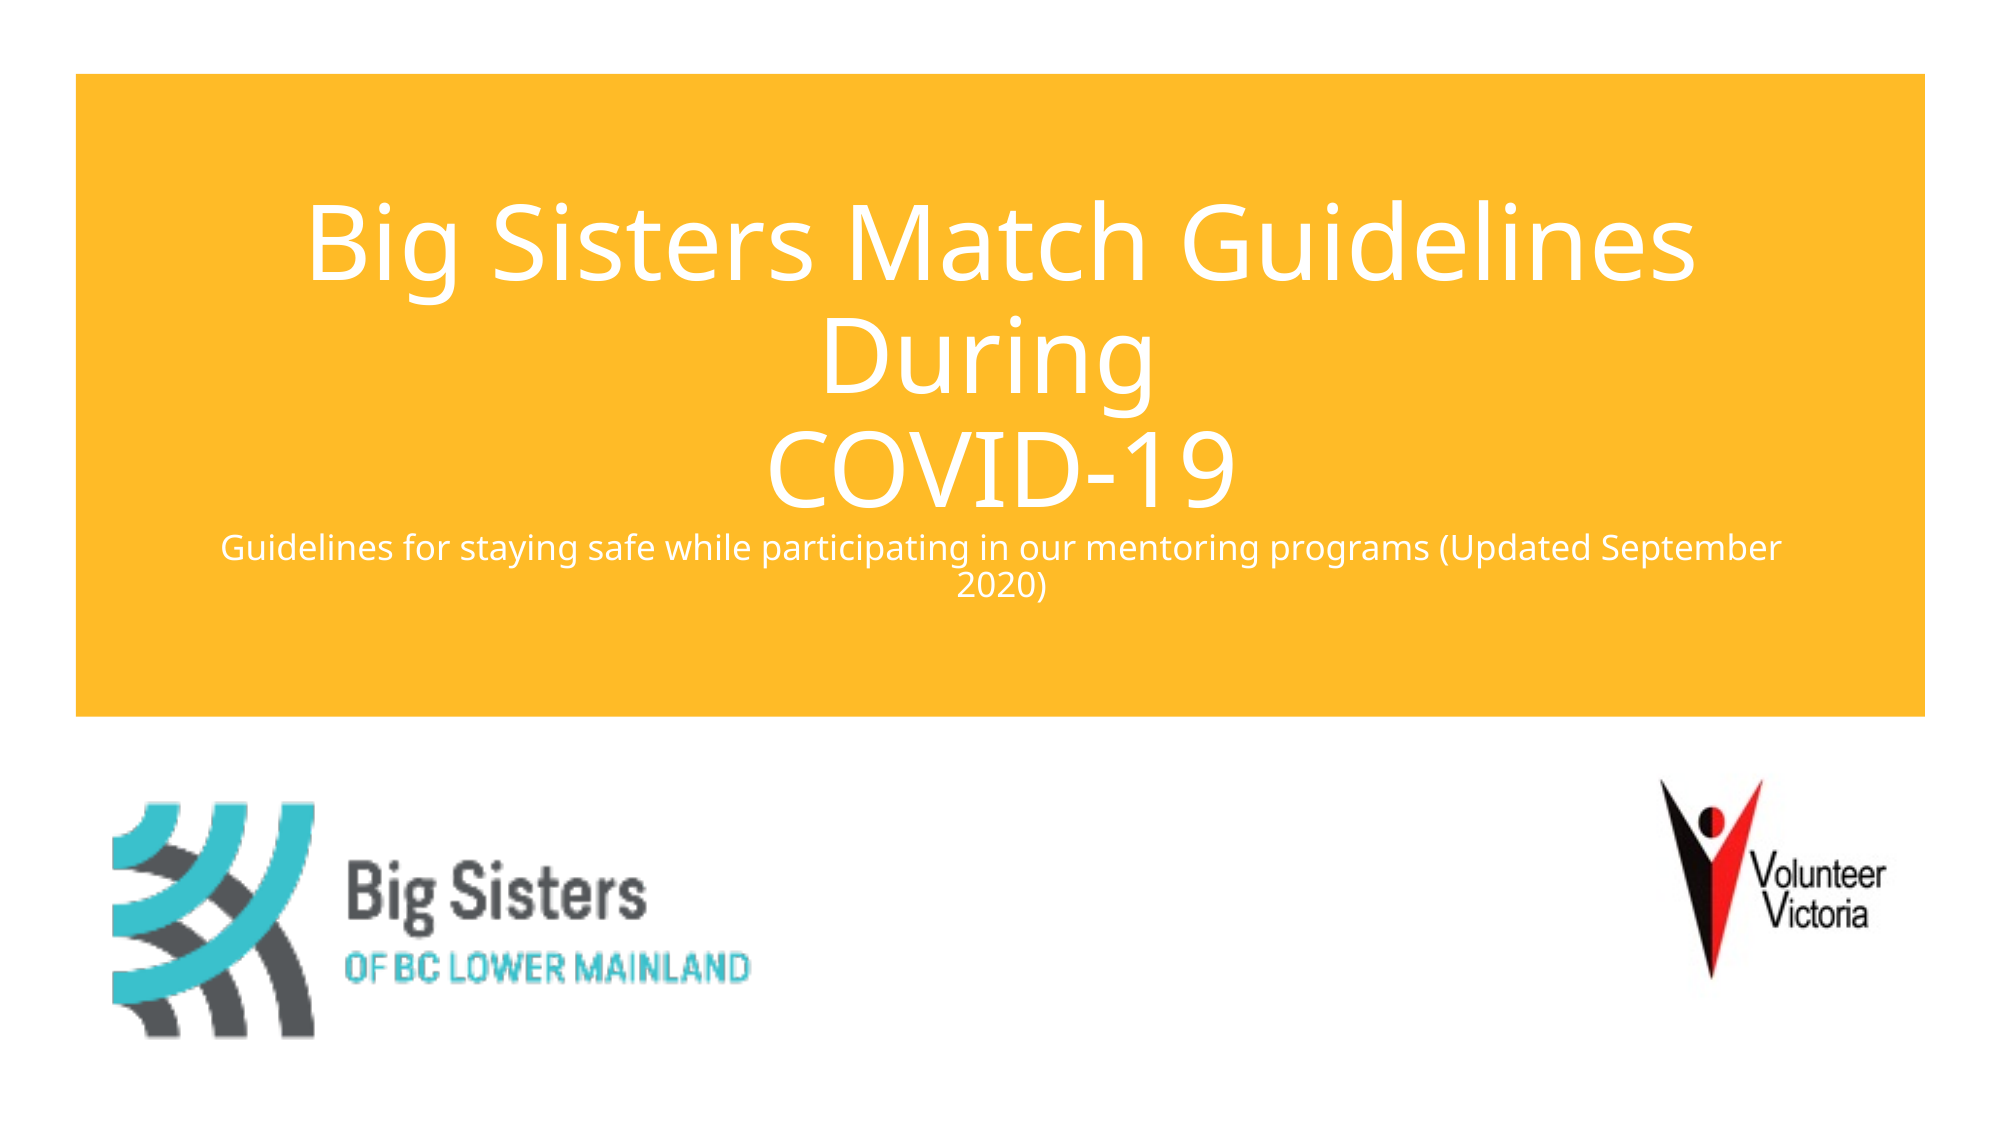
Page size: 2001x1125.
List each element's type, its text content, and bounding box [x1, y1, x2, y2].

picture [44, 762, 938, 1081]
title Big Sisters Match Guidelines During COVID-19 Guidelines for staying safe while participating in our mentoring programs (Updated September 2020) [180, 182, 1823, 613]
picture [1625, 742, 1925, 1000]
text_box [75, 73, 1926, 718]
